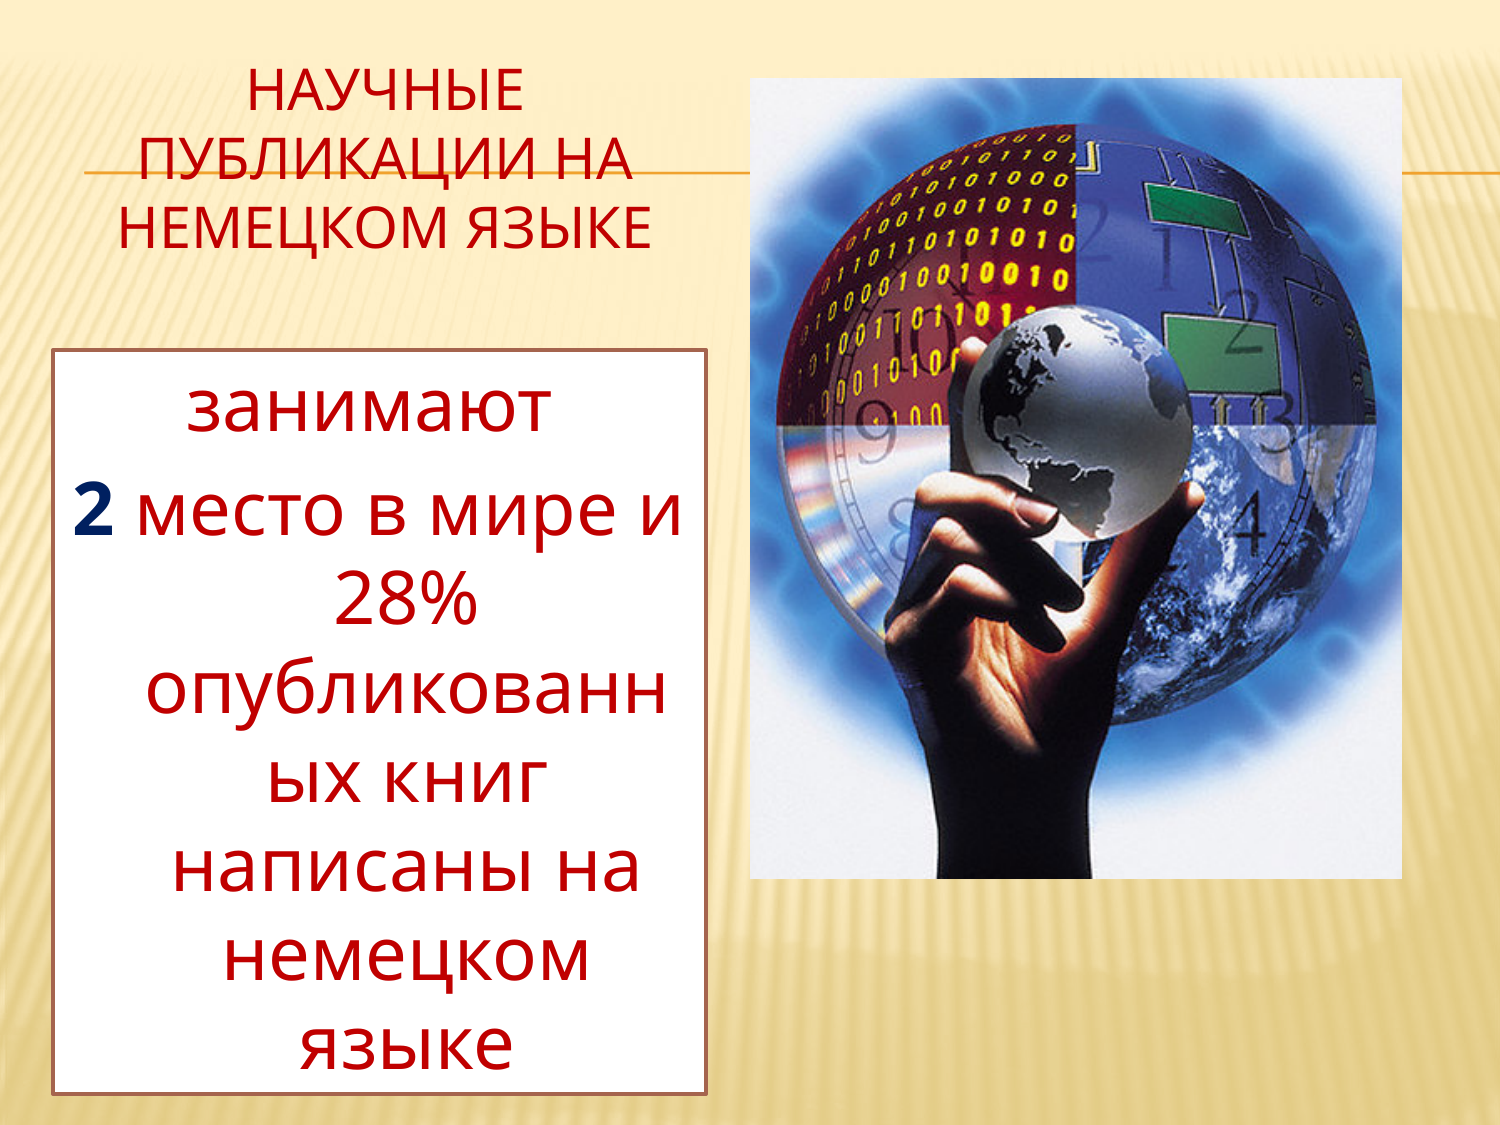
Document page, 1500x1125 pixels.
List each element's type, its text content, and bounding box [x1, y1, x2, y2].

title Научные публикации на немецком языке [53, 42, 718, 271]
picture [749, 77, 1402, 879]
list занимают 2 место в мире и 28% опубликованных книг написаны на немецком языке [51, 348, 708, 1096]
